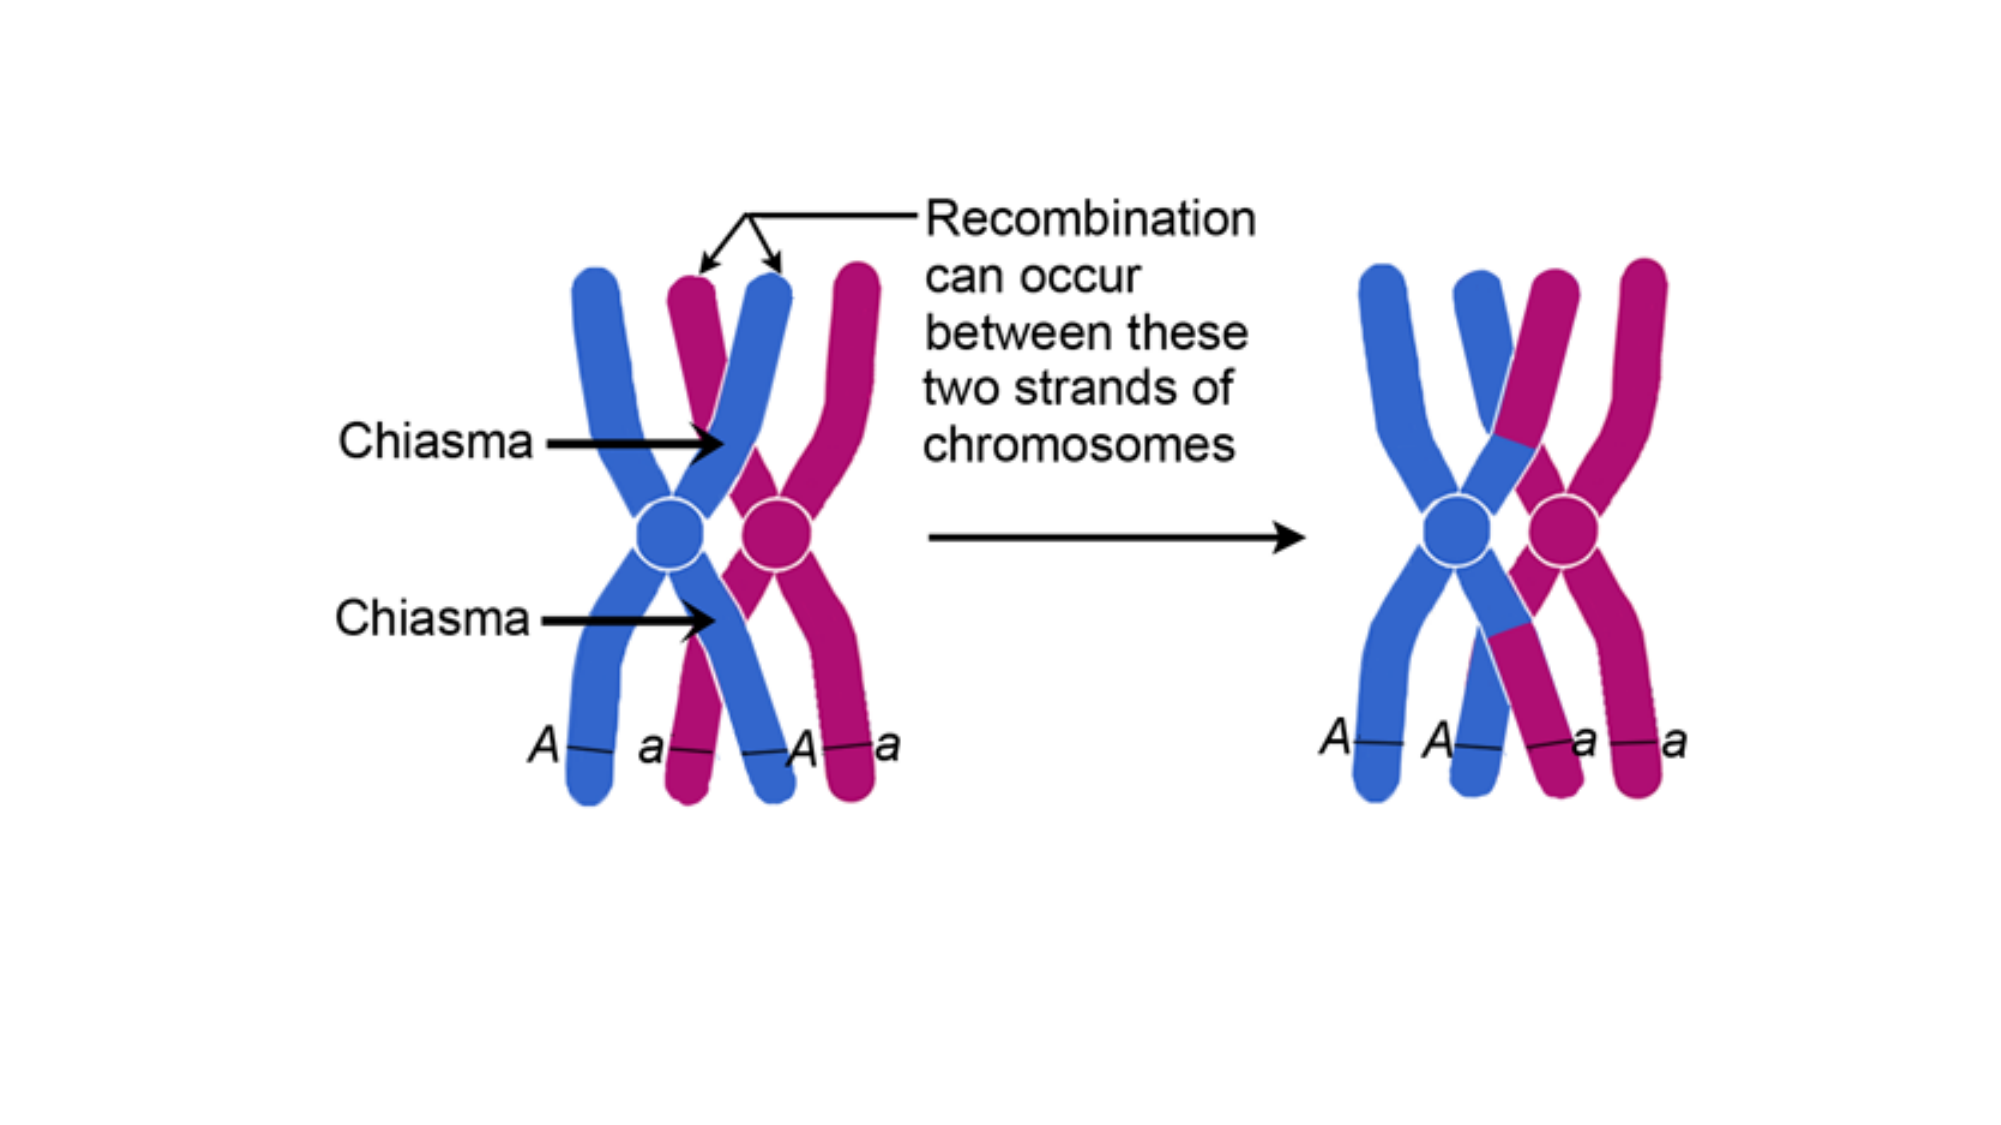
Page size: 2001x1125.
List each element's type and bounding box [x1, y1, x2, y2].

picture [311, 187, 1750, 838]
